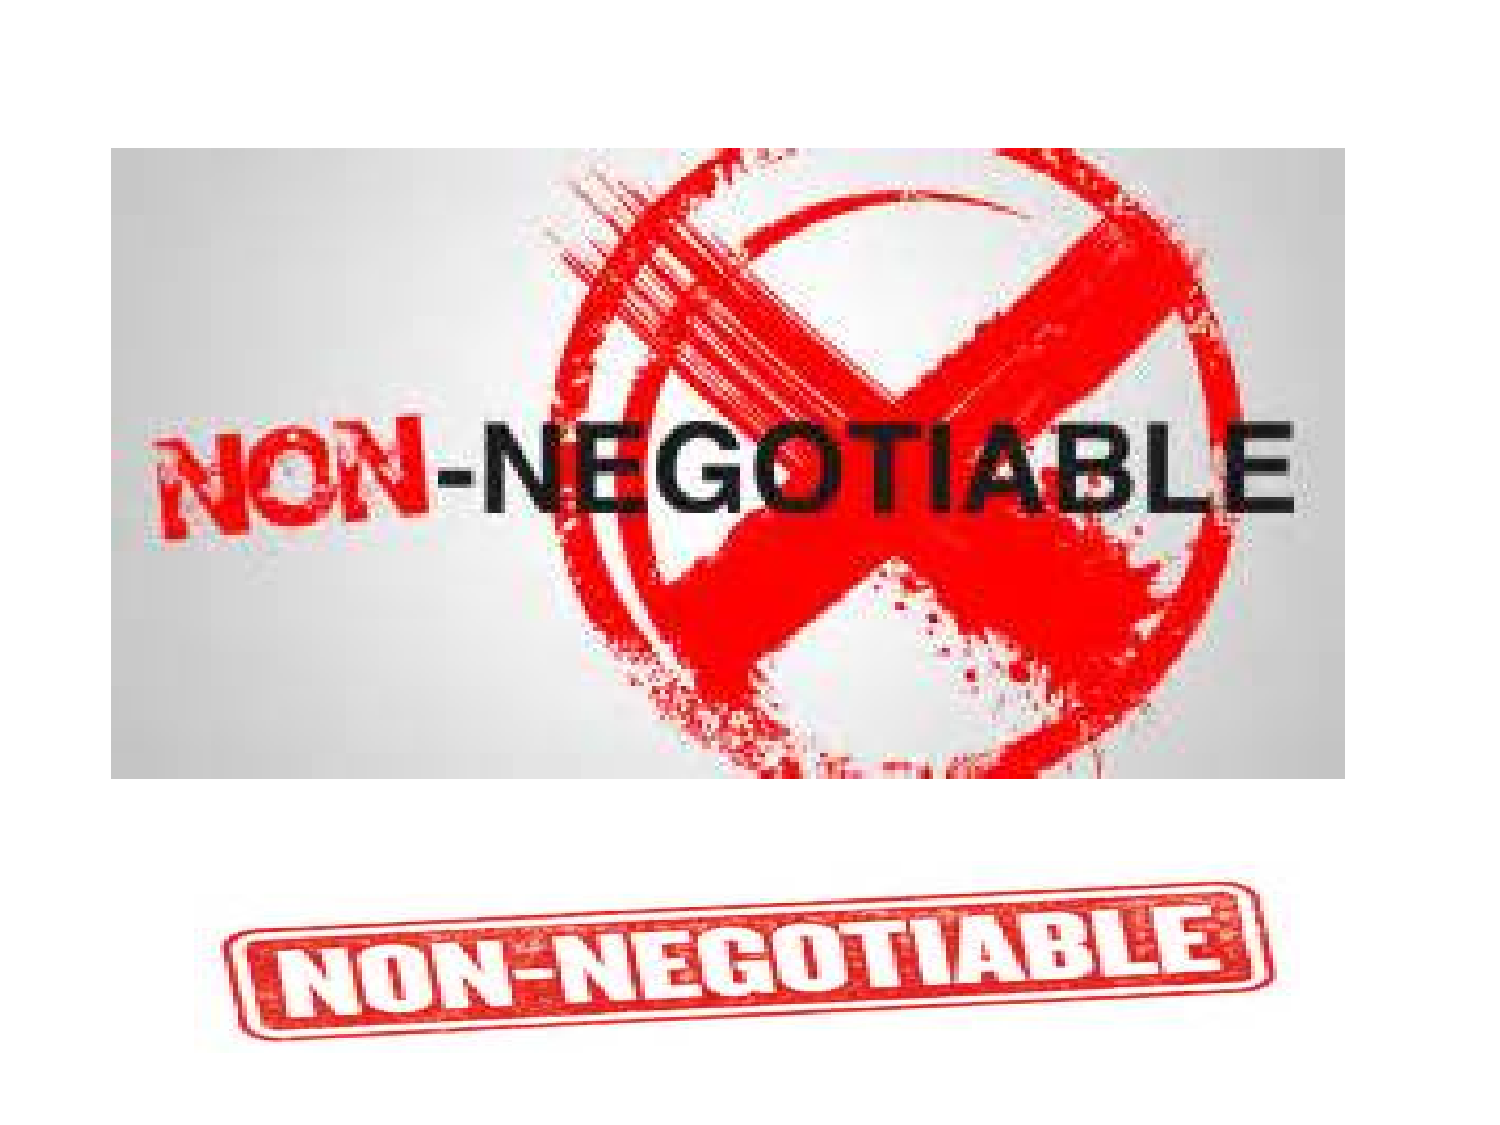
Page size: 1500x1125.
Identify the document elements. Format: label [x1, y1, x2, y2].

picture [110, 148, 1346, 779]
picture [194, 861, 1301, 1053]
